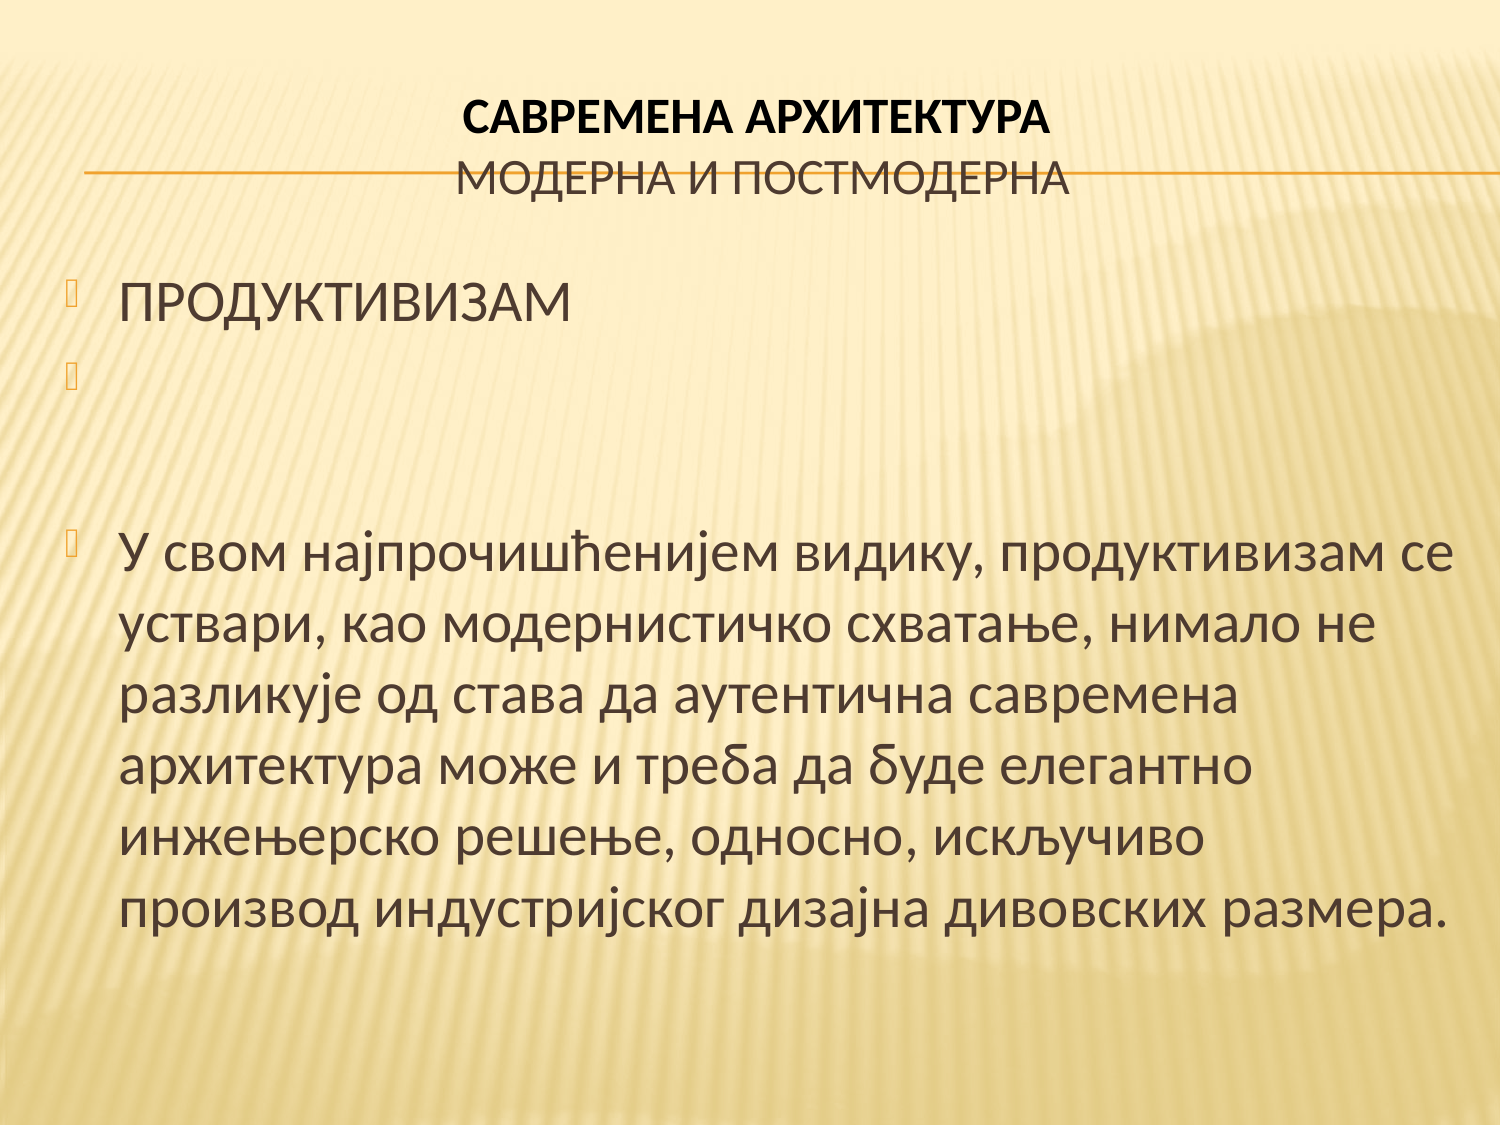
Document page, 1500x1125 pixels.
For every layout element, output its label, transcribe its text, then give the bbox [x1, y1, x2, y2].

list ПРОДУКТИВИЗАМ У свом најпрочишћенијем видику, продуктивизам се уствари, као модернистичко схватање, нимало не разликује од става да аутентична савремена архитектура може и треба да буде елегантно инжењерско решење, односно, искључиво производ индустријског дизајна дивовских размера. [50, 254, 1475, 998]
title САВРЕМЕНА АРХИТЕКТУРА МОДЕРНА И ПОСТМОДЕРНА [50, 75, 1475, 213]
